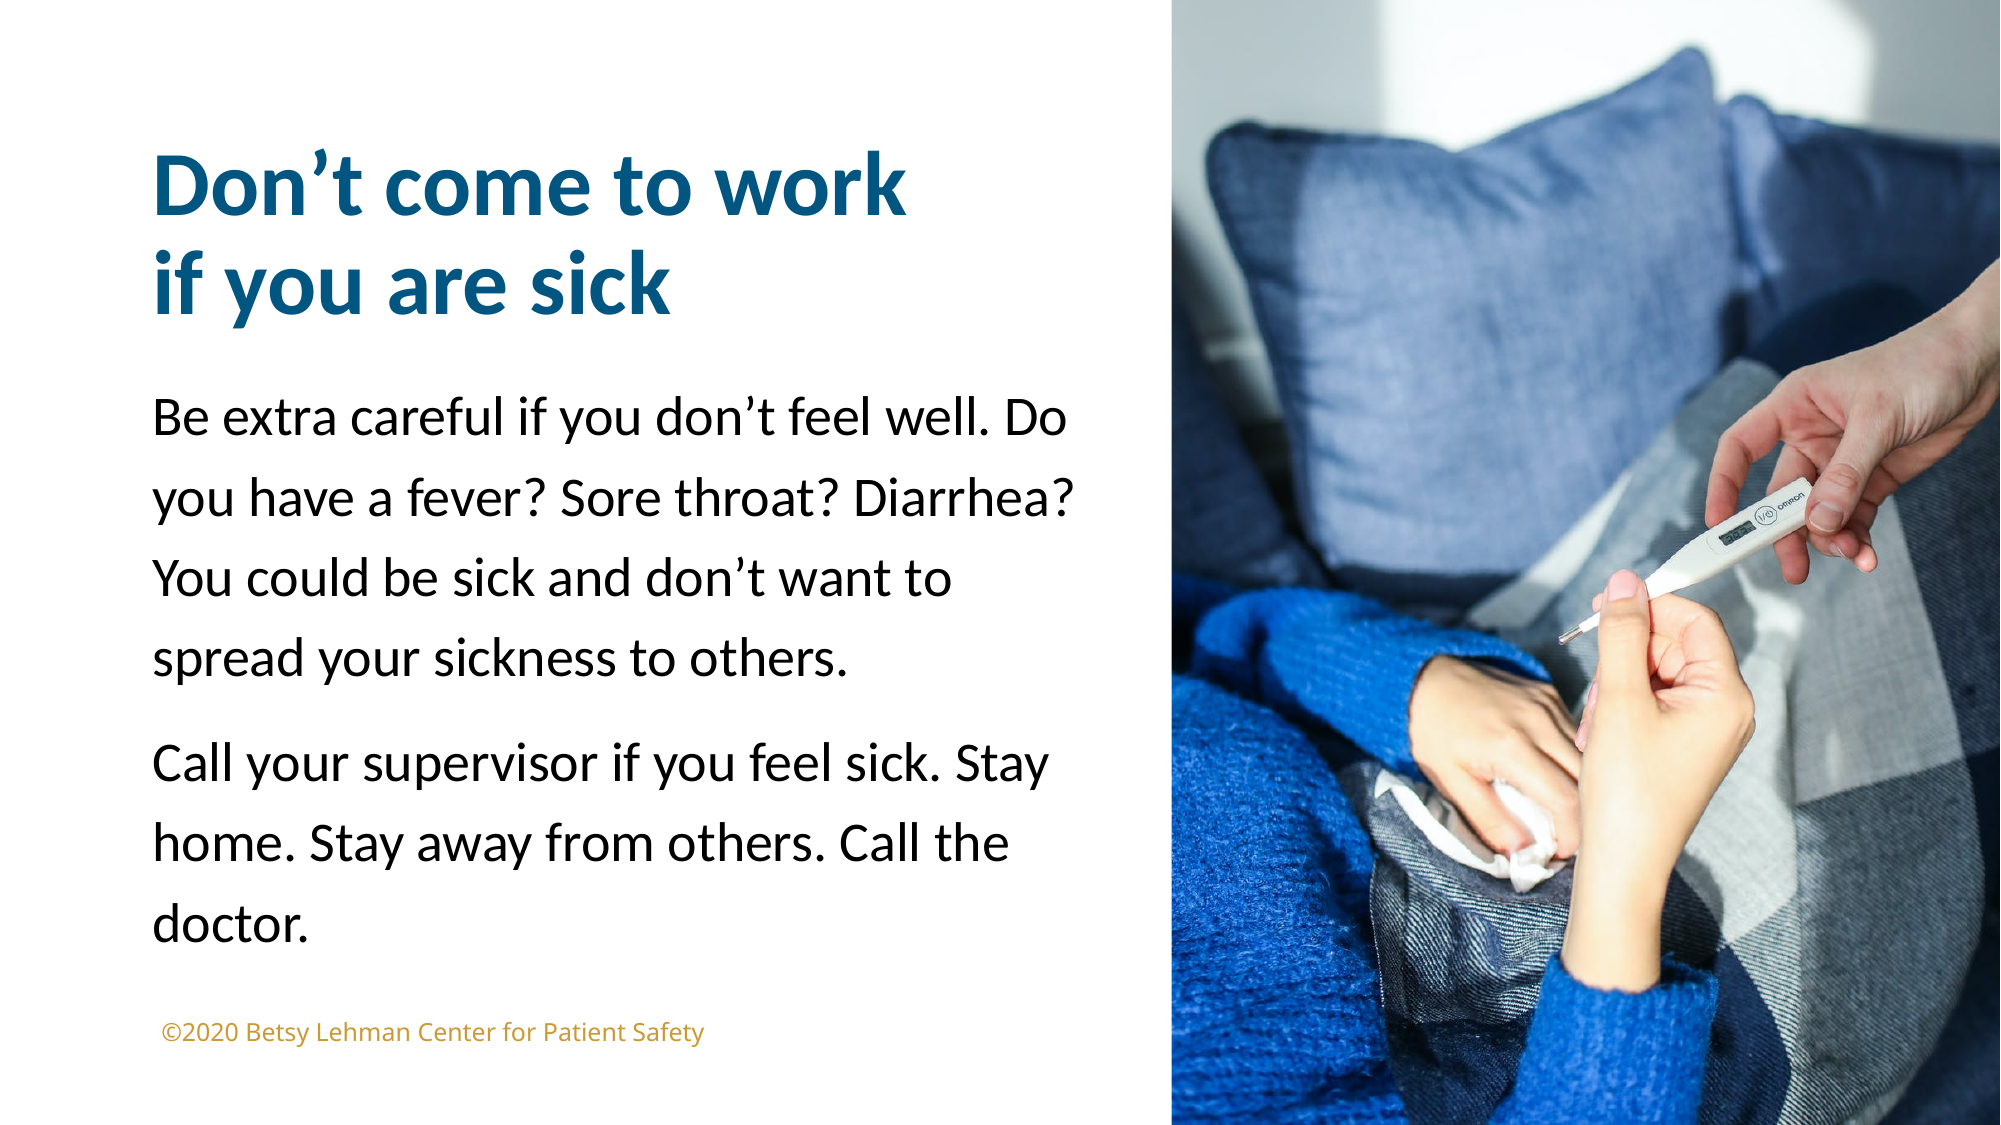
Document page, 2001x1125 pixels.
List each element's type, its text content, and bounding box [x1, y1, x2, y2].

list Be extra careful if you don’t feel well. Do you have a fever? Sore throat? Diarrhea? You could be sick and don’t want to spread your sickness to others. Call your supervisor if you feel sick. Stay home. Stay away from others. Call the doctor. [137, 358, 1097, 967]
title Don’t come to work if you are sick [137, 111, 1171, 359]
picture [1171, 0, 2000, 1125]
text_box ©2020 Betsy Lehman Center for Patient Safety [146, 1009, 1171, 1054]
